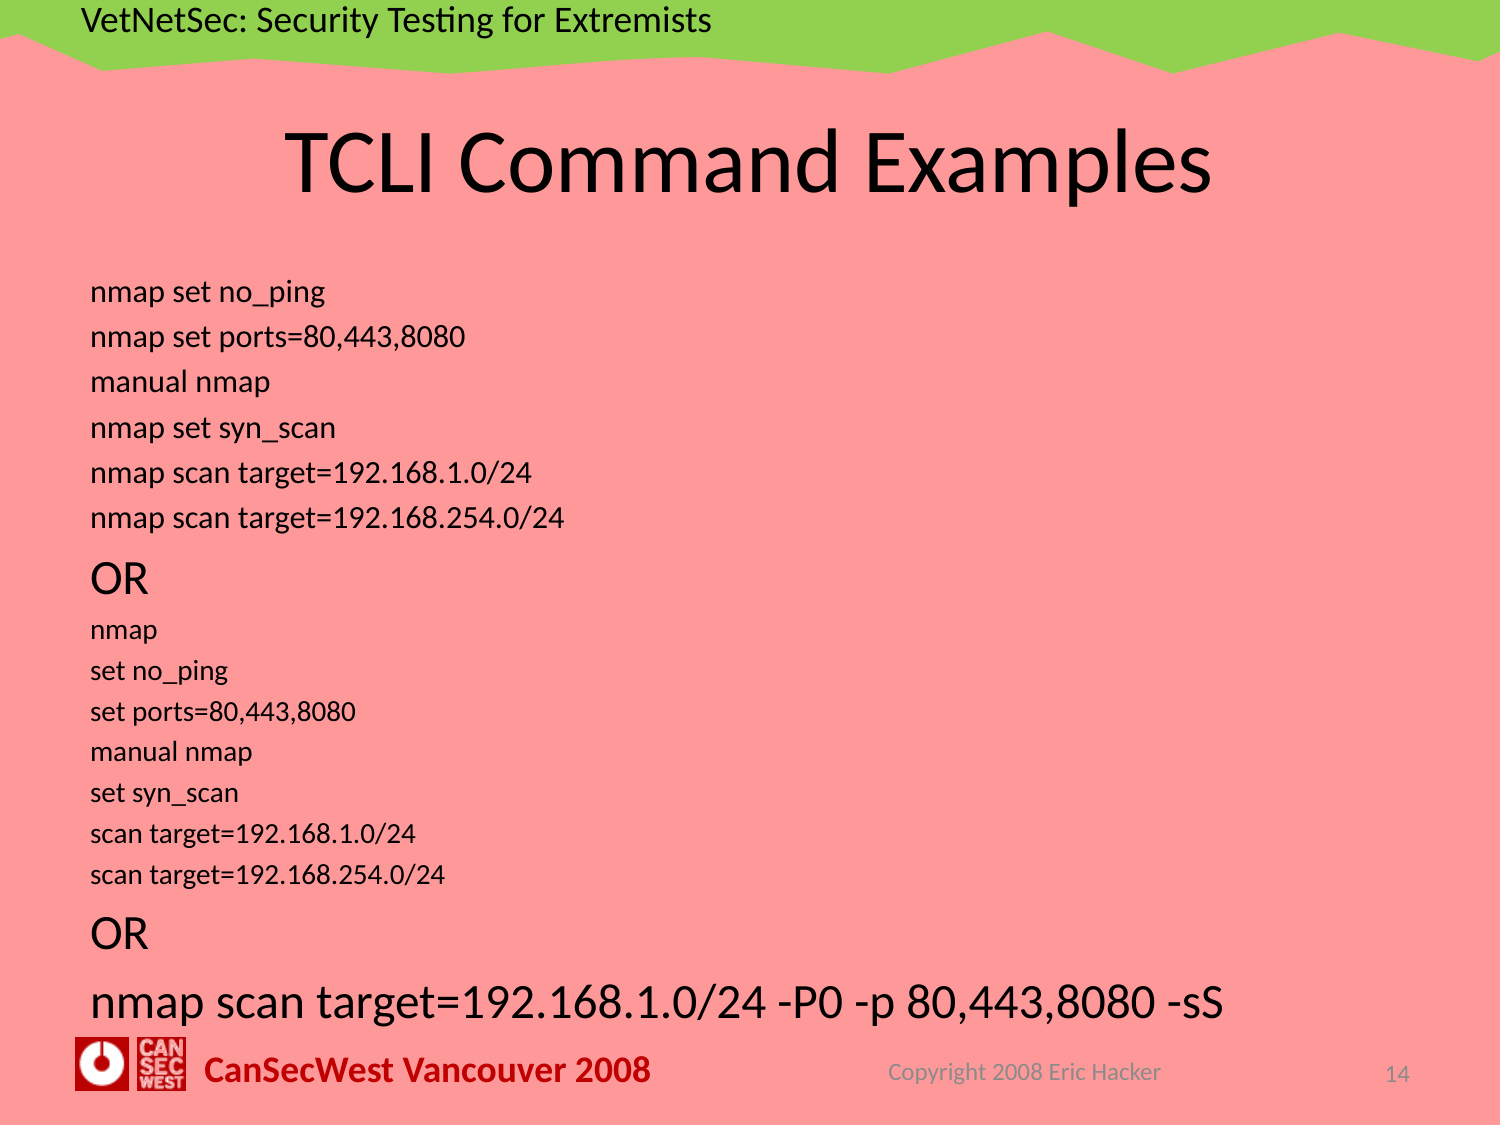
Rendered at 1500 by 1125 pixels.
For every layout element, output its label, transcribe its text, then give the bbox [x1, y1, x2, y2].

slide_number 14 [1074, 1042, 1425, 1103]
picture [137, 1038, 186, 1091]
title TCLI Command Examples [75, 62, 1425, 250]
list nmap set no_ping nmap set ports=80,443,8080 manual nmap nmap set syn_scan nmap scan target=192.168.1.0/24 nmap scan target=192.168.254.0/24 OR nmap set no_ping set ports=80,443,8080 manual nmap set syn_scan scan target=192.168.1.0/24 scan target=192.168.254.0/24 OR nmap scan target=192.168.1.0/24 -P0 -p 80,443,8080 -sS [75, 262, 1425, 1038]
picture [75, 1038, 129, 1091]
footer Copyright 2008 Eric Hacker [787, 1040, 1263, 1100]
